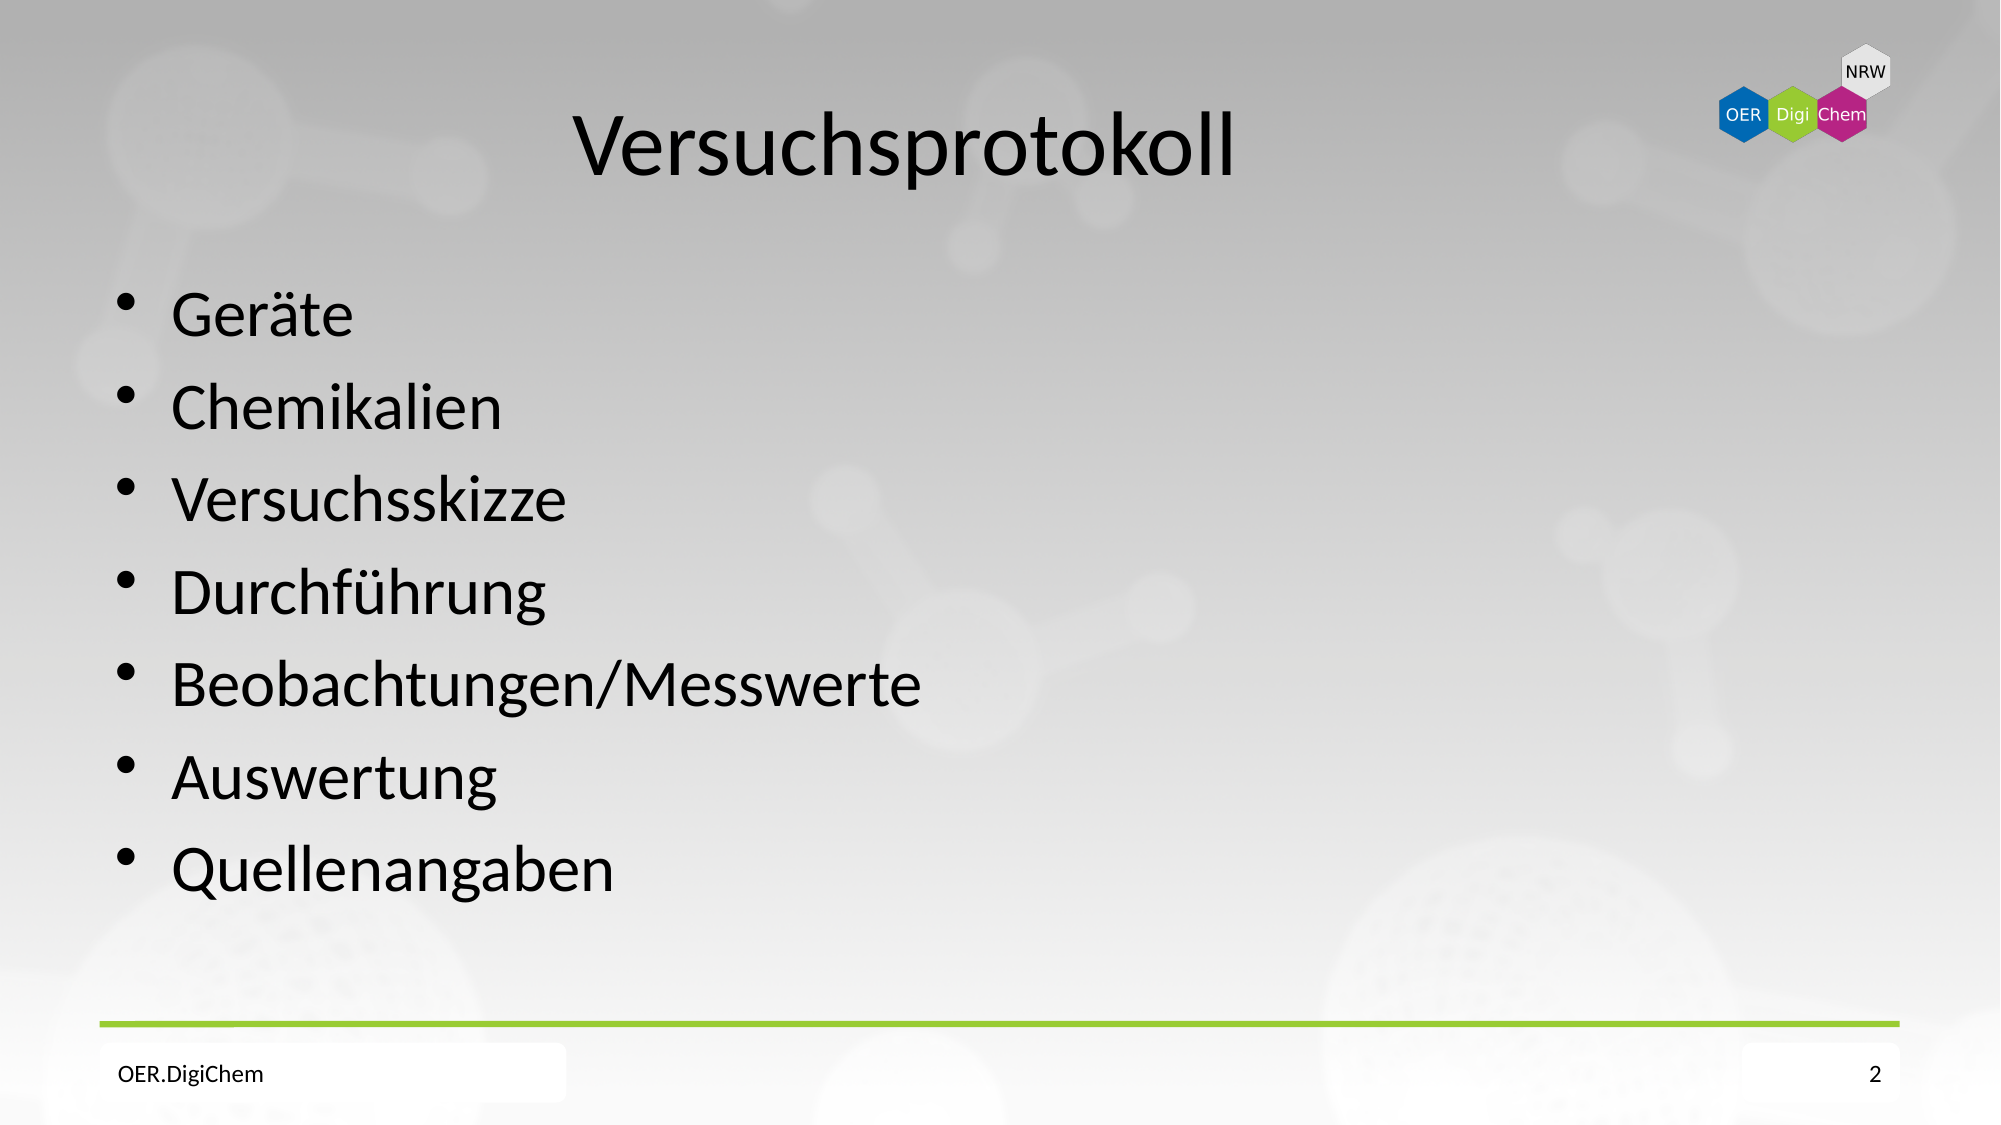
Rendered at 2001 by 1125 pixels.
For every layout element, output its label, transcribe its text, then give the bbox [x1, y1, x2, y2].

slide_number 2 [1741, 1042, 1900, 1103]
picture [0, 0, 2001, 1125]
list Geräte Chemikalien Versuchsskizze Durchführung Beobachtungen/Messwerte Auswertung Quellenangaben [99, 262, 1900, 1005]
title Versuchsprotokoll [99, 45, 1711, 233]
slide_number OER.DigiChem [99, 1042, 567, 1103]
